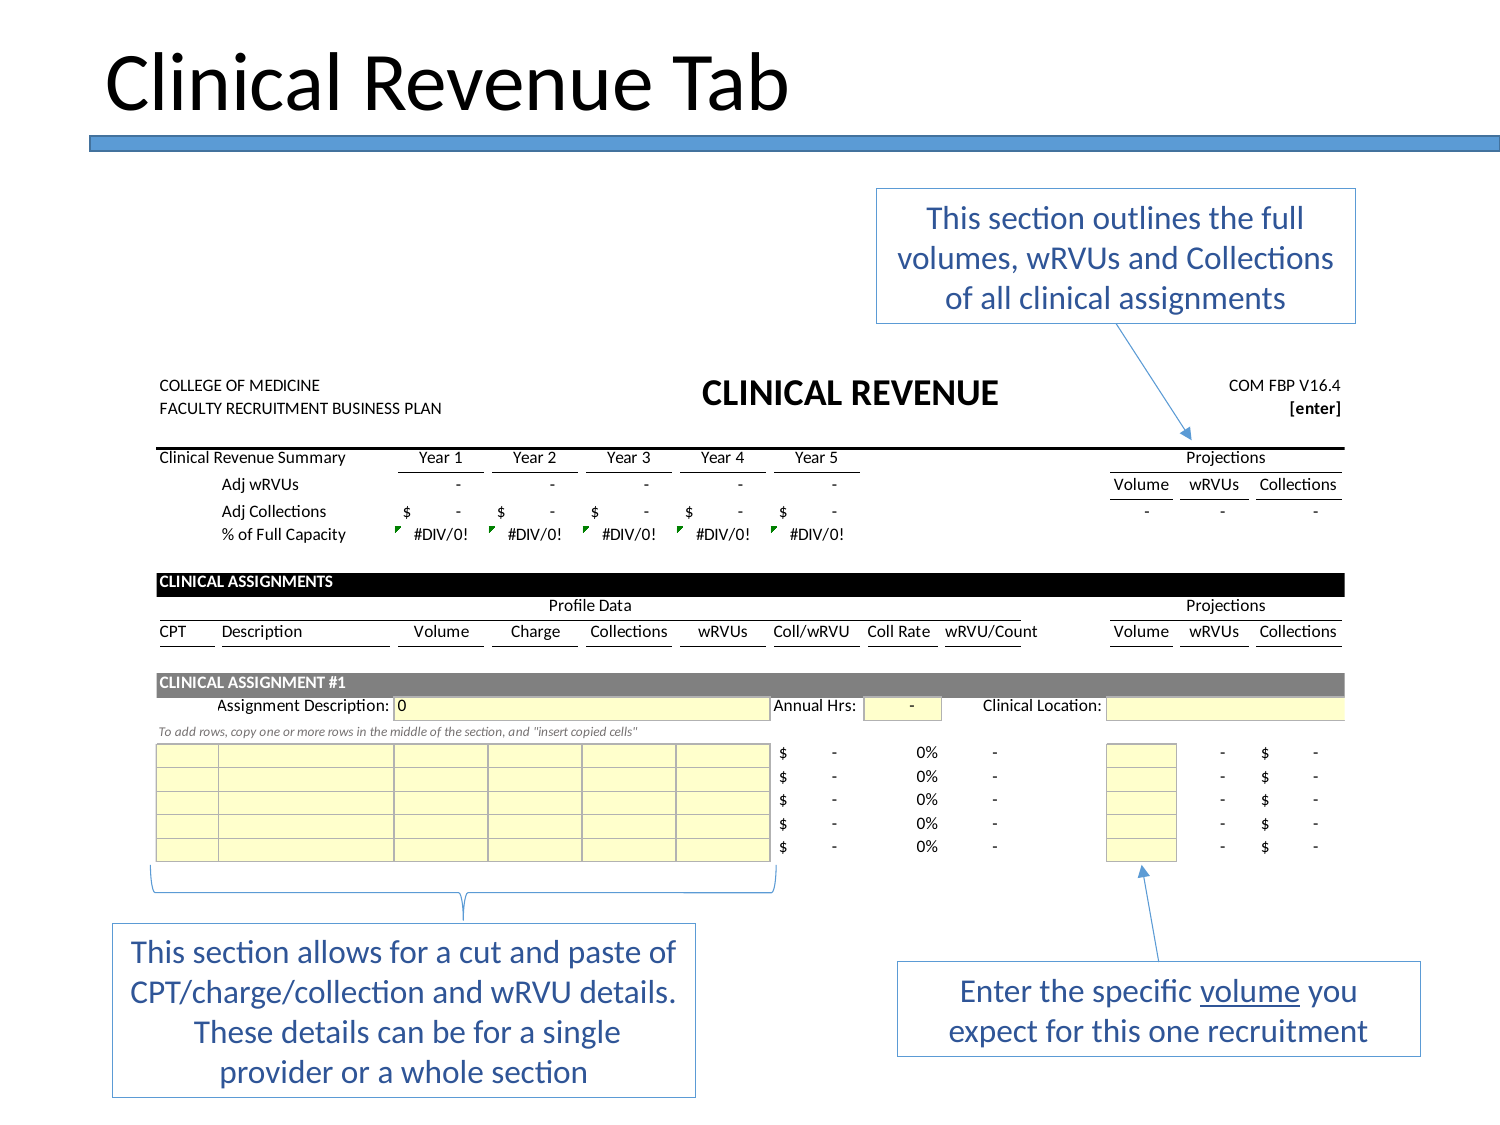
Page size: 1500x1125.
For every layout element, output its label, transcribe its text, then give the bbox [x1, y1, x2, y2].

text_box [1115, 325, 1192, 441]
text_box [1141, 864, 1159, 962]
text_box This section allows for a cut and paste of CPT/charge/collection and wRVU details. These details can be for a single provider or a whole section [112, 923, 696, 1098]
text_box Enter the specific volume you expect for this one recruitment [897, 961, 1421, 1057]
text_box [89, 135, 1500, 152]
picture [155, 376, 1346, 863]
text_box [149, 864, 777, 921]
text_box This section outlines the full volumes, wRVUs and Collections of all clinical assignments [876, 188, 1356, 324]
text_box Clinical Revenue Tab [90, 19, 1421, 135]
